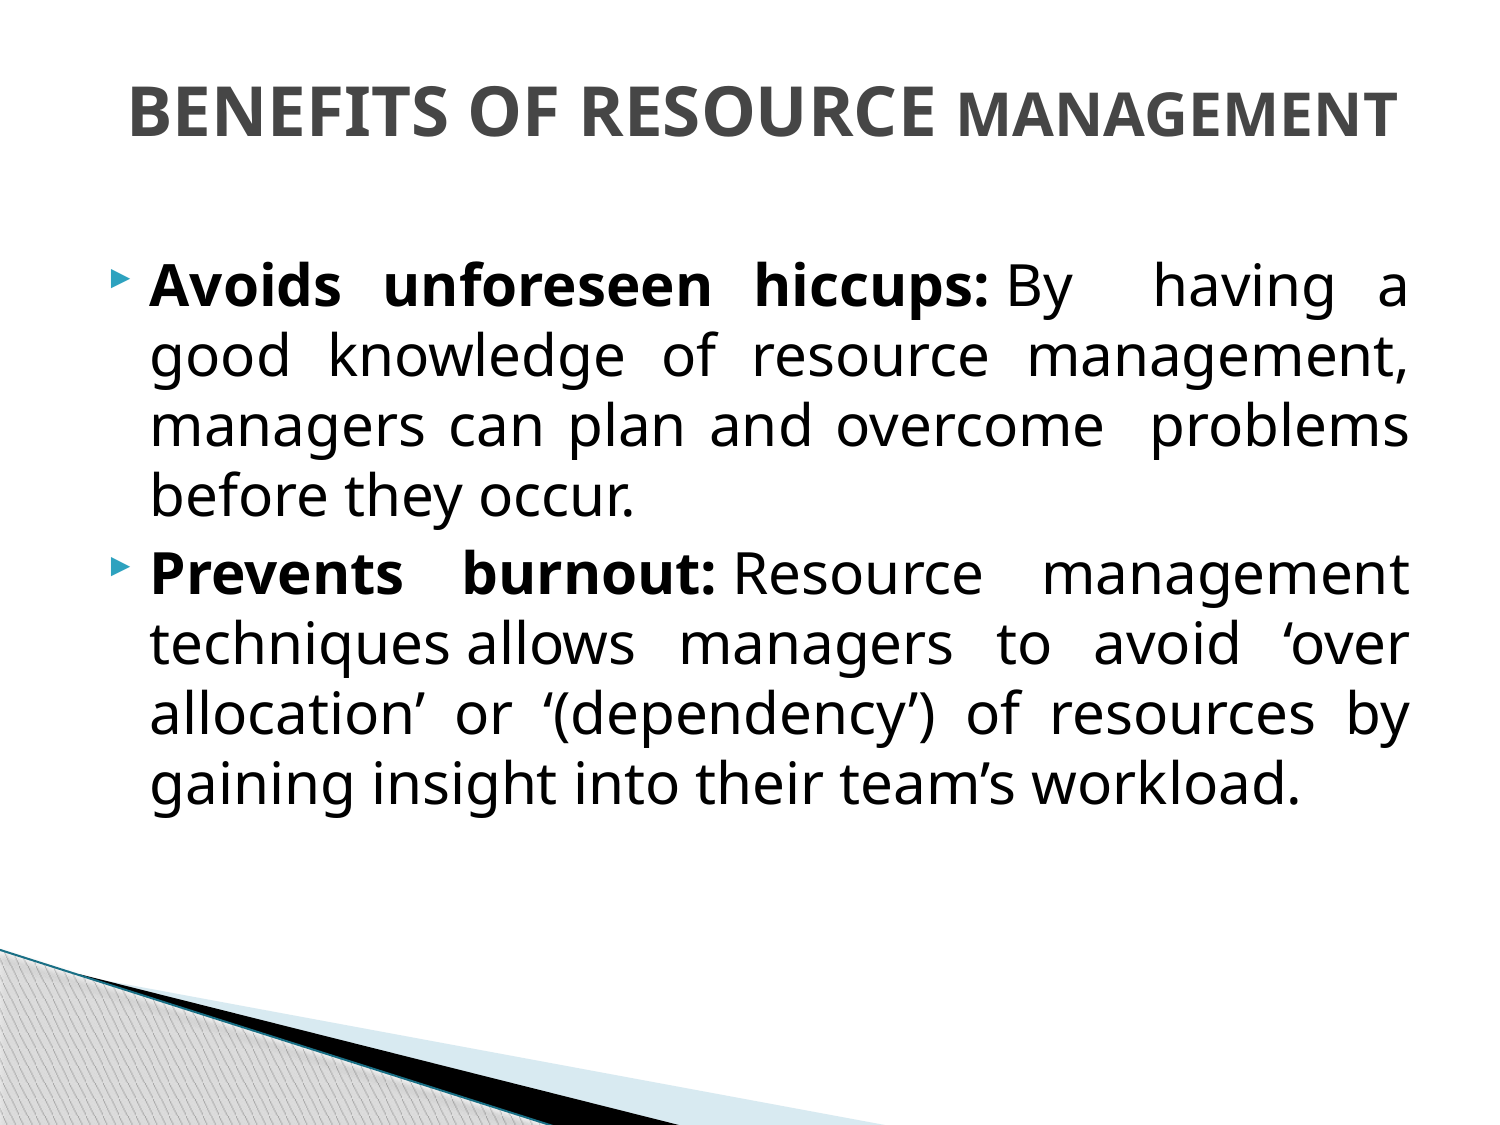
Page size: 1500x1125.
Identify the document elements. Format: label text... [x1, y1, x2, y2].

list Avoids unforeseen hiccups: By having a good knowledge of resource management, managers can plan and overcome problems before they occur. Prevents burnout: Resource management techniques allows managers to avoid ‘over allocation’ or ‘(dependency’) of resources by gaining insight into their team’s workload. [75, 162, 1425, 1125]
title BENEFITS OF RESOURCE MANAGEMENT [87, 37, 1438, 180]
